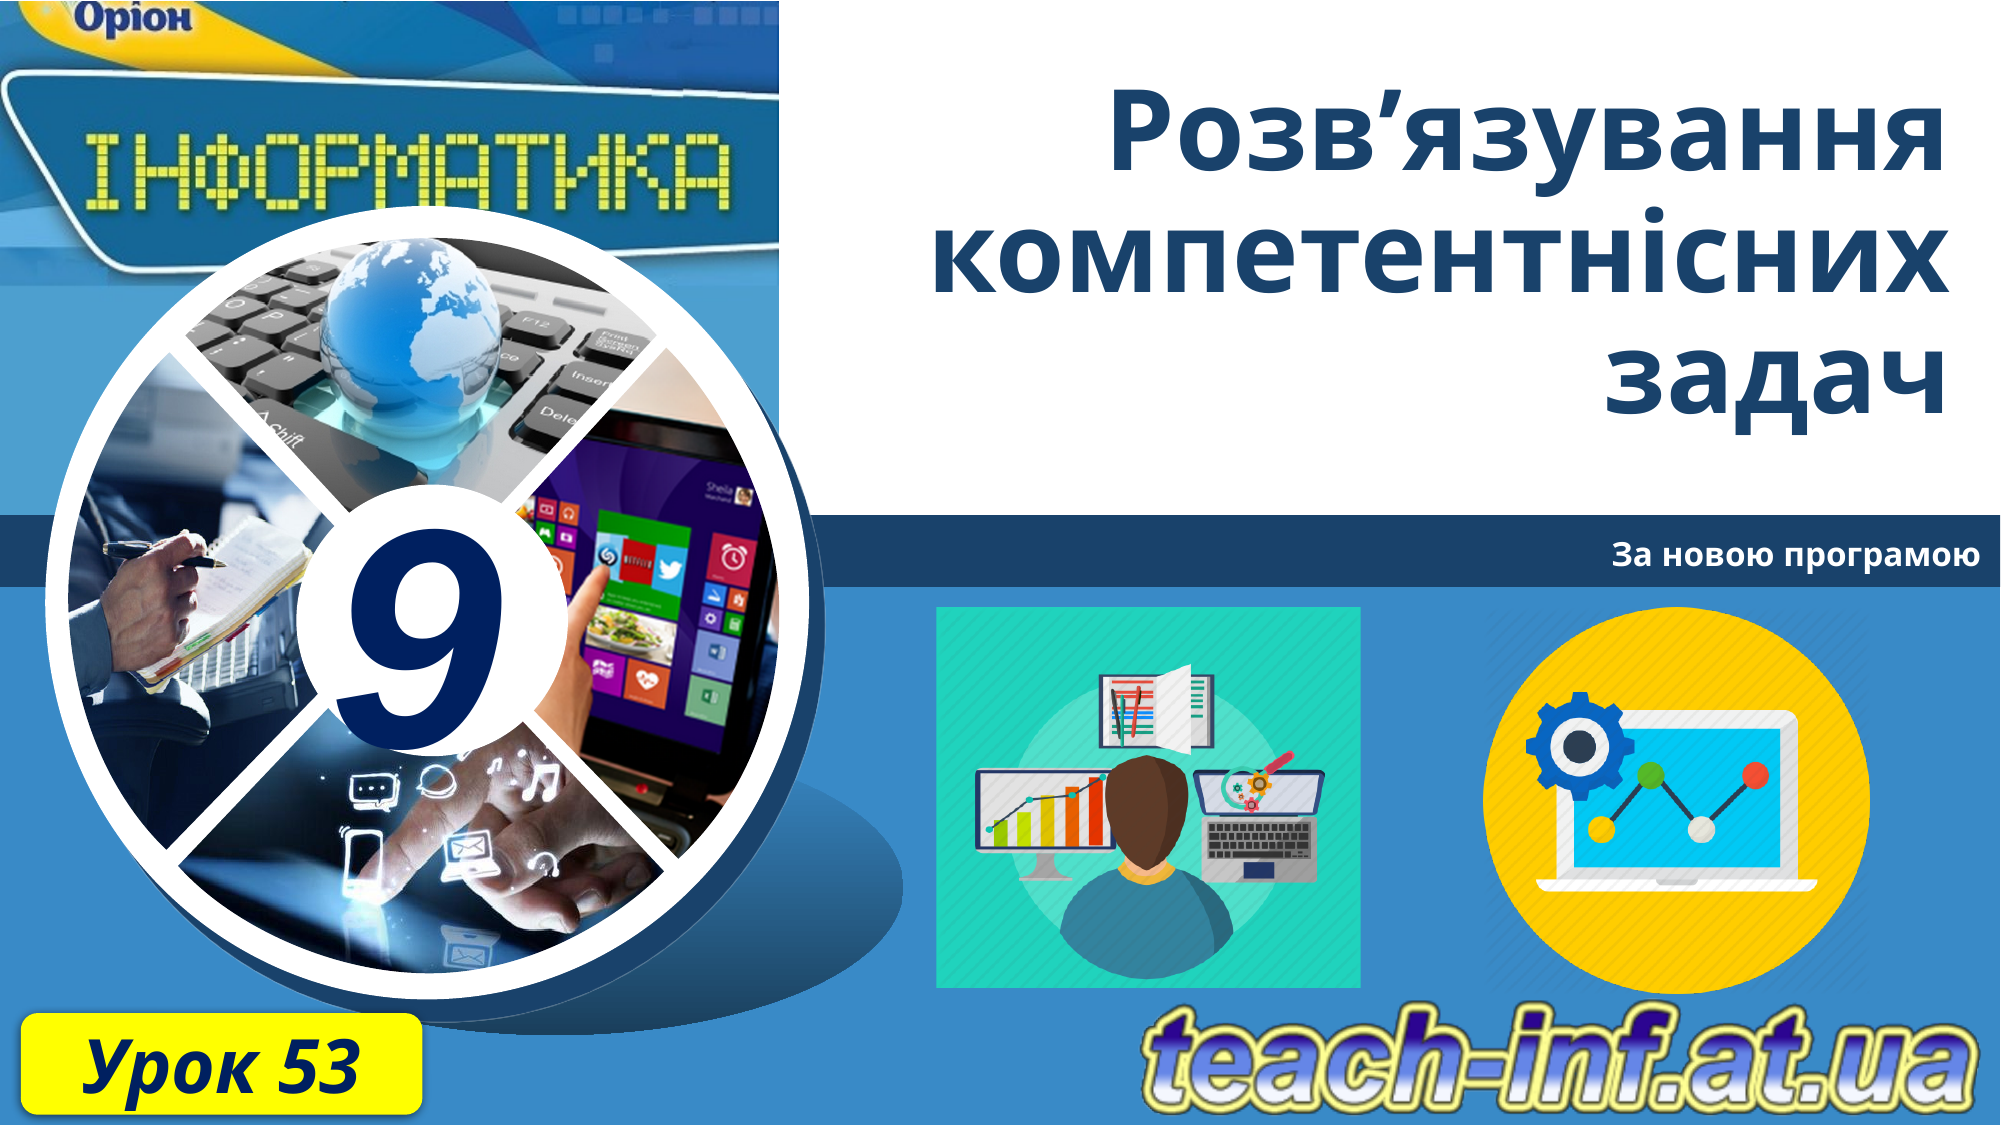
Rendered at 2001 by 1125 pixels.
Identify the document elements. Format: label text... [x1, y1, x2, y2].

title Розв’язування компетентнісних задач [795, 108, 1966, 404]
picture [936, 607, 2001, 1125]
picture [68, 352, 334, 850]
picture [178, 708, 665, 974]
picture [185, 237, 657, 513]
picture [515, 347, 780, 859]
picture [0, 1, 779, 515]
subtitle За новою програмою [825, 522, 1997, 589]
text_box Урок 53 [20, 1013, 423, 1115]
